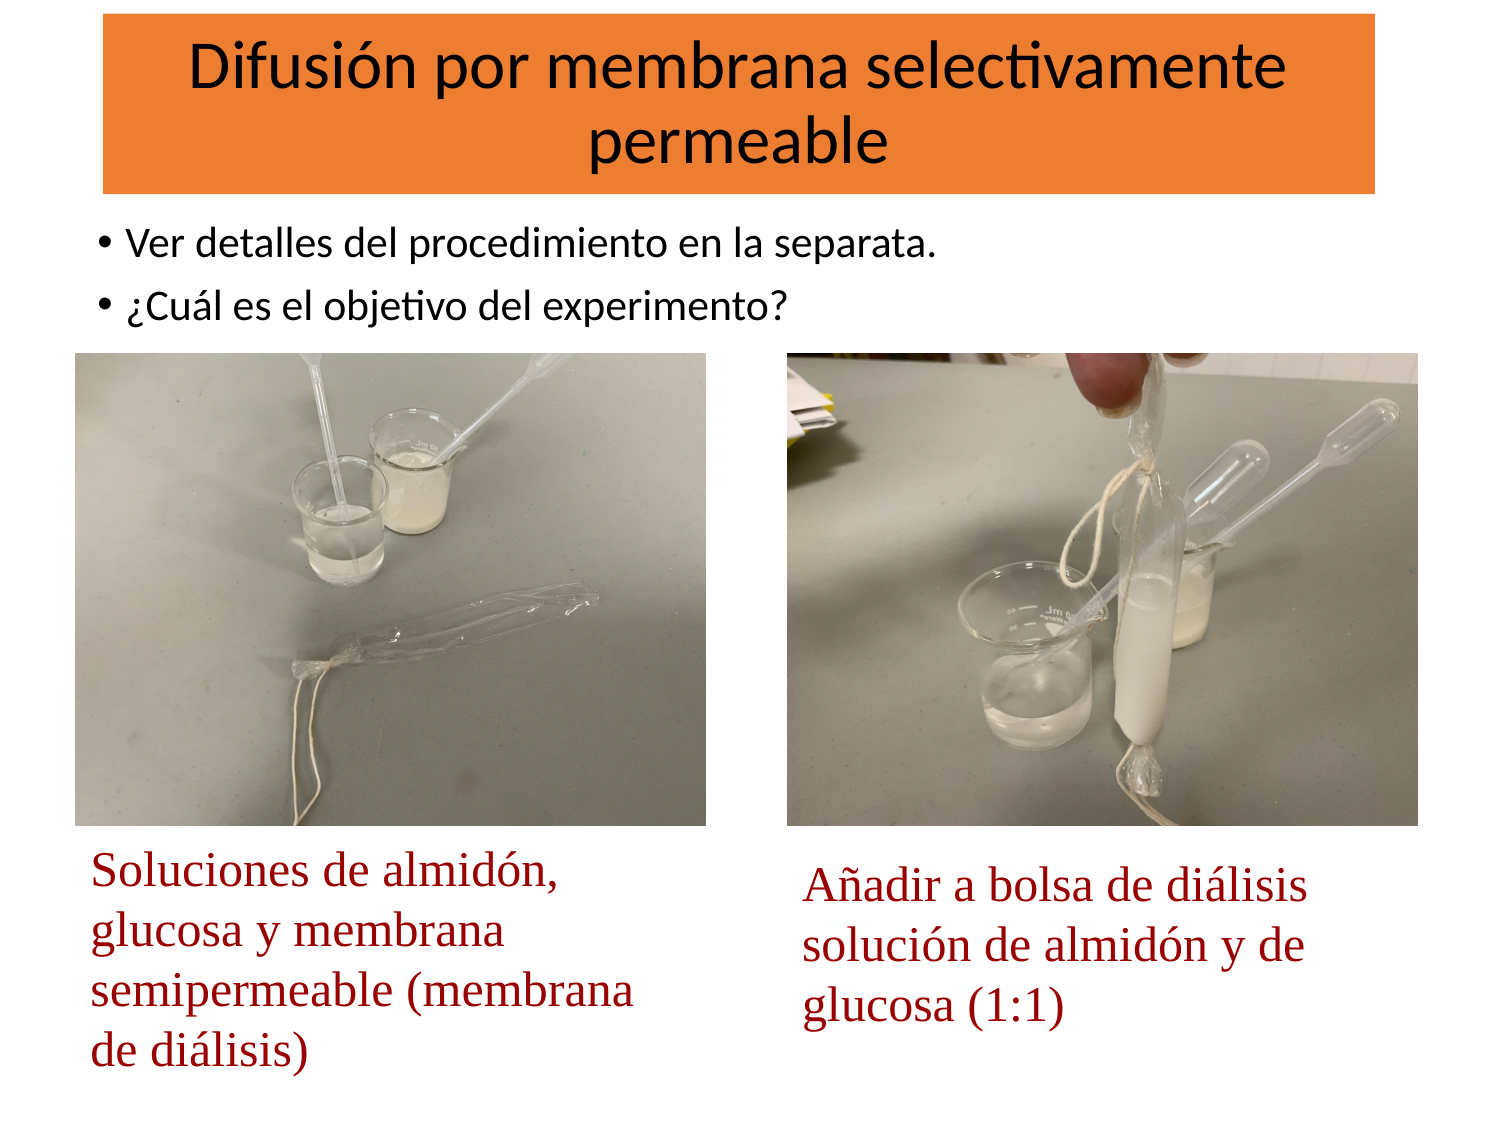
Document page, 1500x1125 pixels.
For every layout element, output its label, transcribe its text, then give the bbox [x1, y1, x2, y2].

list Ver detalles del procedimiento en la separata. ¿Cuál es el objetivo del experimento? [82, 212, 1283, 988]
title Difusión por membrana selectivamente permeable [103, 13, 1375, 195]
text_box Añadir a bolsa de diálisis solución de almidón y de glucosa (1:1) [787, 844, 1418, 1040]
text_box Soluciones de almidón, glucosa y membrana semipermeable (membrana de diálisis) [75, 834, 706, 1085]
picture [786, 352, 1418, 827]
picture [75, 352, 707, 827]
